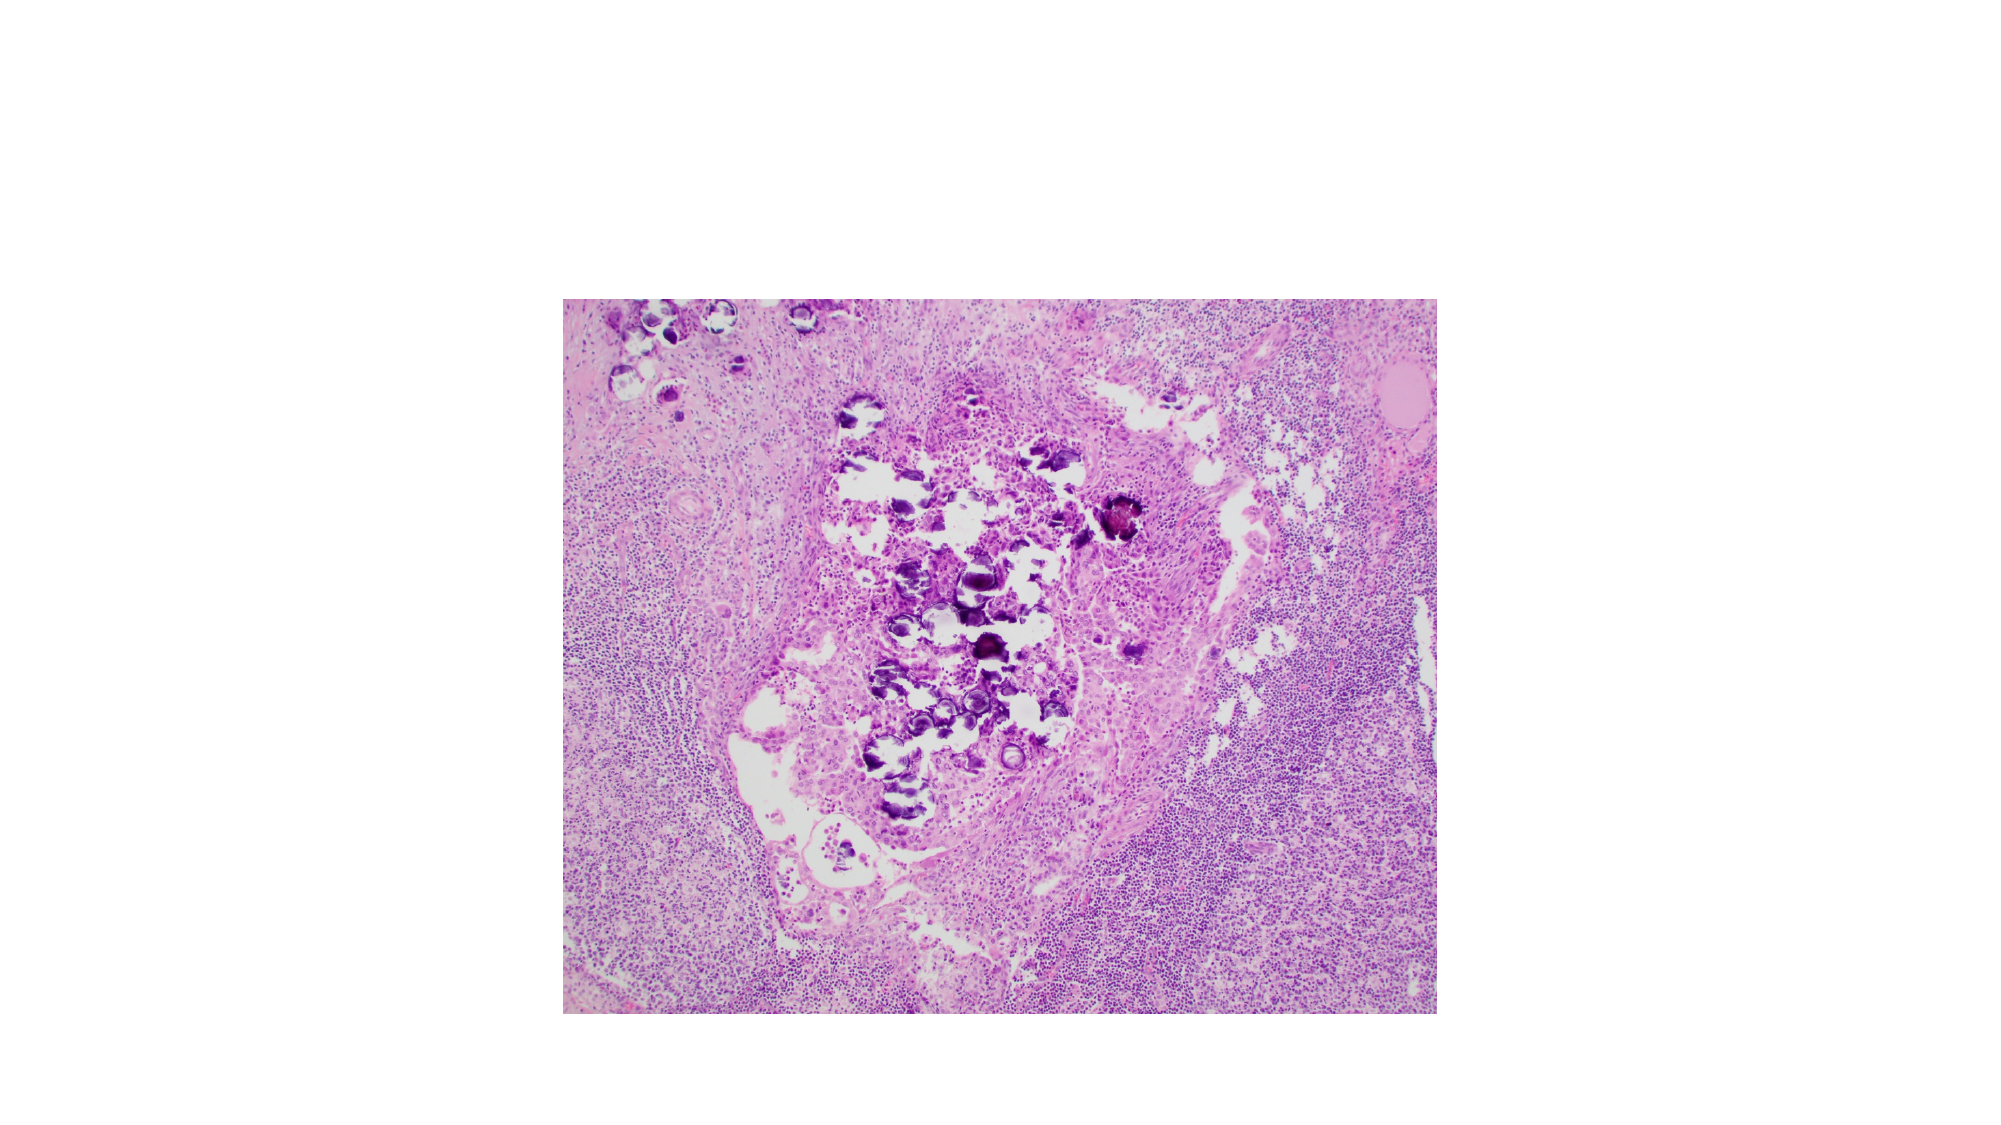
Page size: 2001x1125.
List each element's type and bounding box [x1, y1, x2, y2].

list [563, 299, 1437, 1014]
